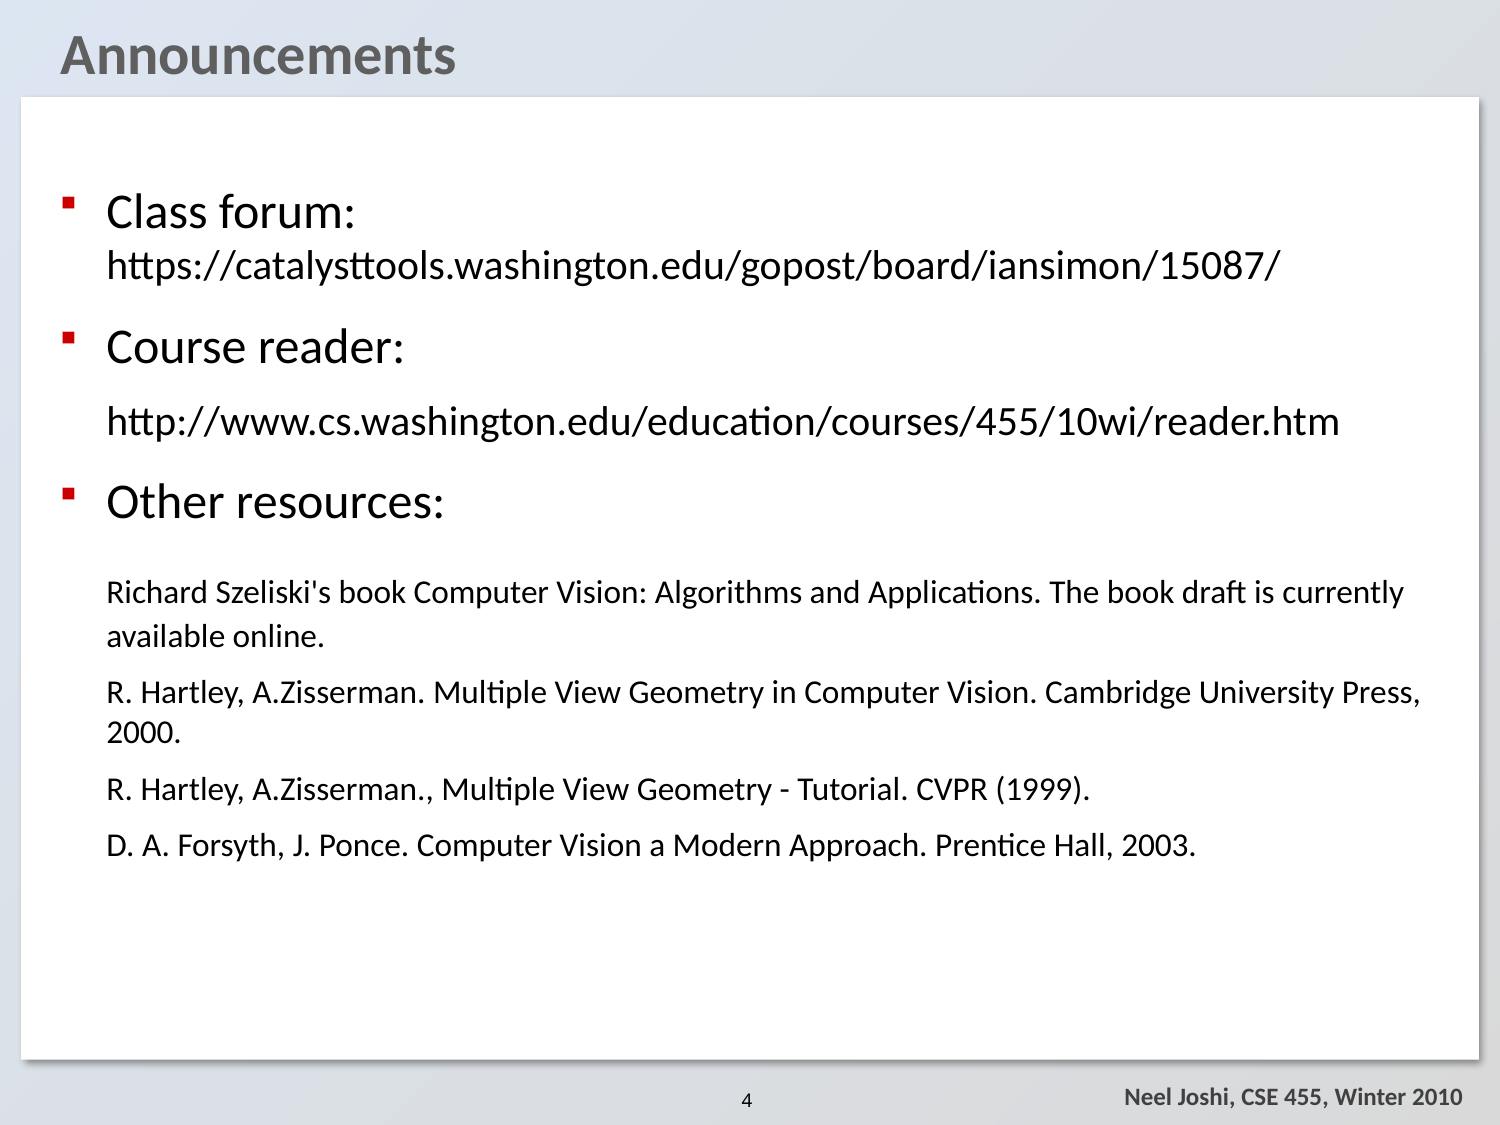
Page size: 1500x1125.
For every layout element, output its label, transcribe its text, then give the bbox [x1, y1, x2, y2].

list Class forum: https://catalysttools.washington.edu/gopost/board/iansimon/15087/ Course reader: http://www.cs.washington.edu/education/courses/455/10wi/reader.htm Other resources: Richard Szeliski's book Computer Vision: Algorithms and Applications. The book draft is currently available online. R. Hartley, A.Zisserman. Multiple View Geometry in Computer Vision. Cambridge University Press, 2000. R. Hartley, A.Zisserman., Multiple View Geometry - Tutorial. CVPR (1999). D. A. Forsyth, J. Ponce. Computer Vision a Modern Approach. Prentice Hall, 2003. [45, 171, 1451, 973]
title Announcements [45, 23, 1451, 91]
